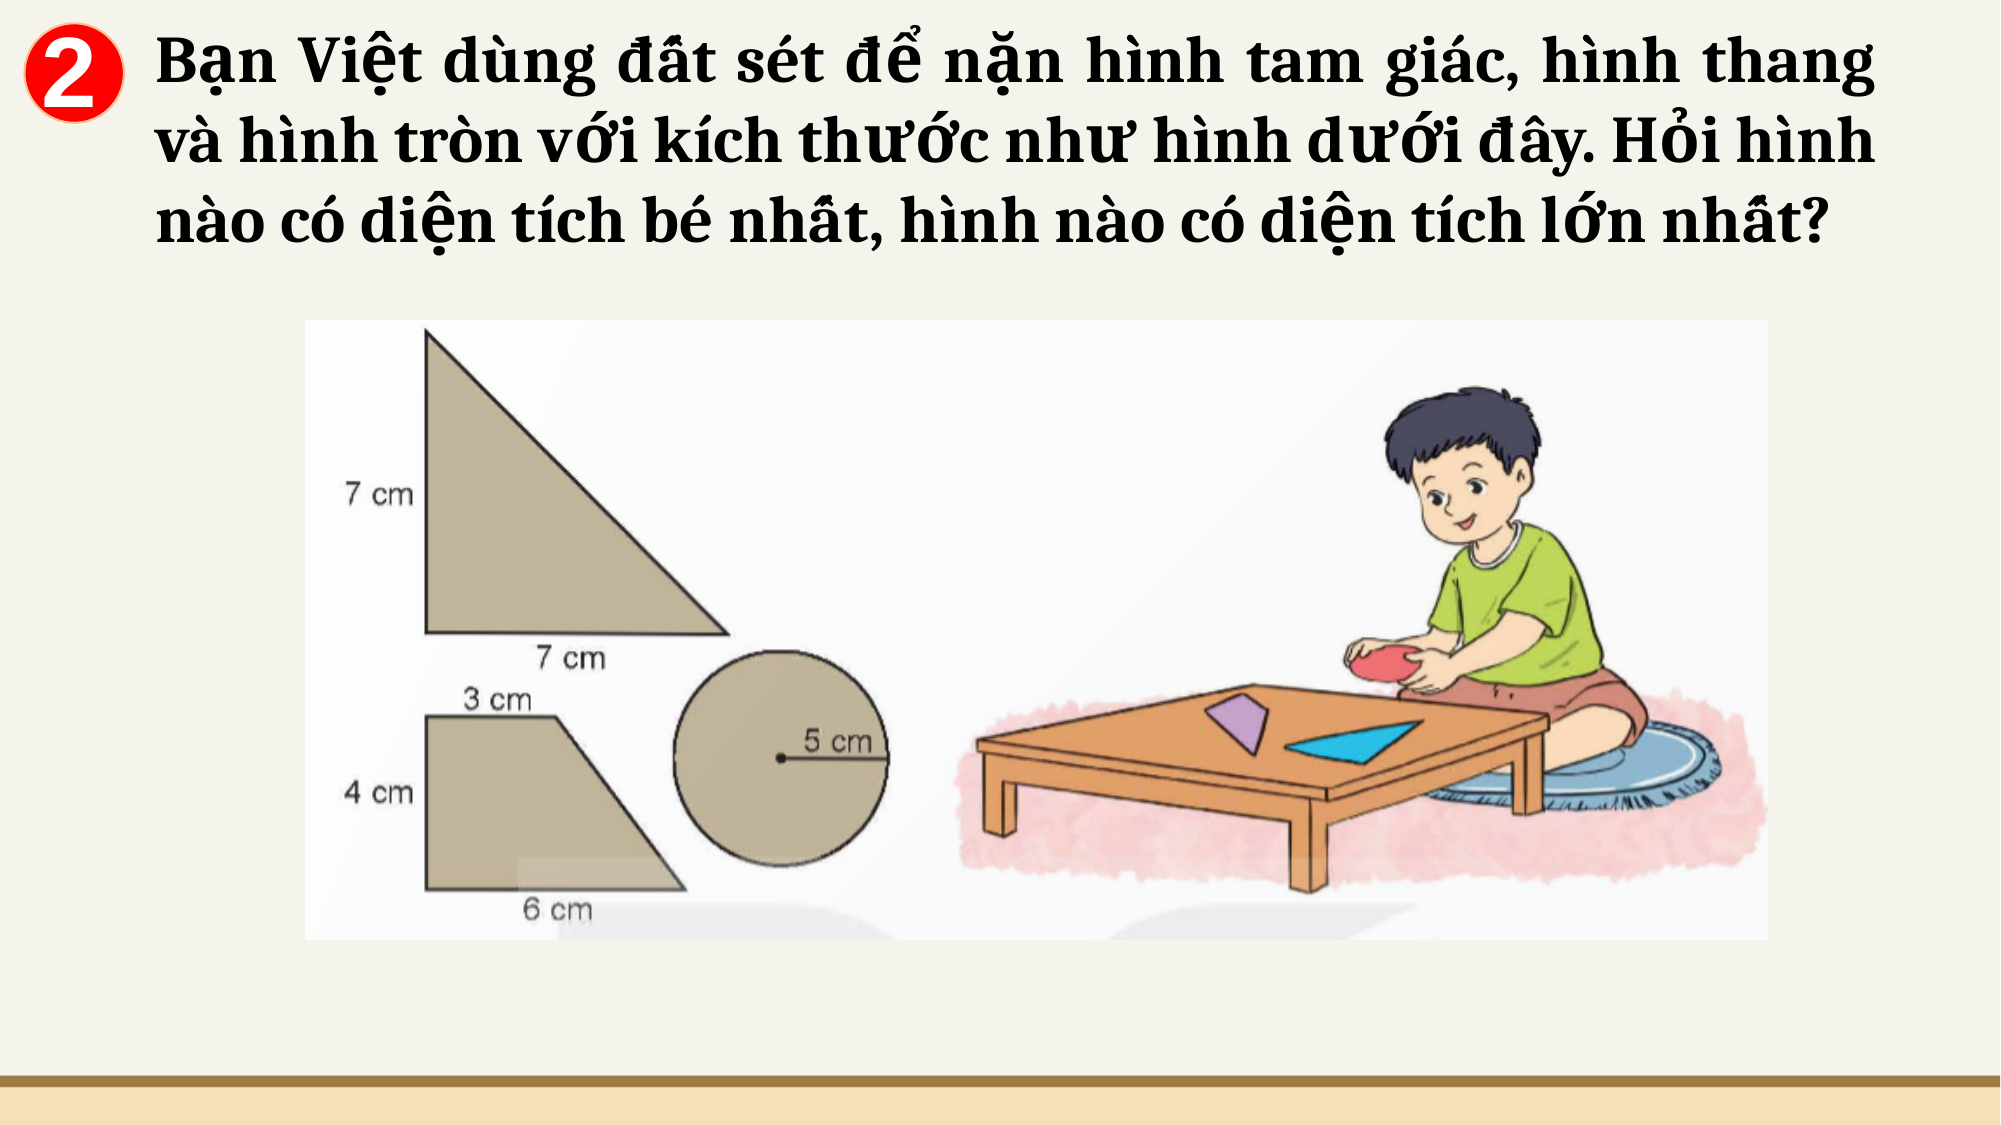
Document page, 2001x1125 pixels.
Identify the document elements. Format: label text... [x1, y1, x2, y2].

text_box Bạn Việt dùng đất sét để nặn hình tam giác, hình thang và hình tròn với kích thước như hình dưới đây. Hỏi hình nào có diện tích bé nhất, hình nào có diện tích lớn nhất? [140, 8, 1892, 264]
picture [0, 0, 2001, 1125]
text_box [24, 0, 124, 137]
